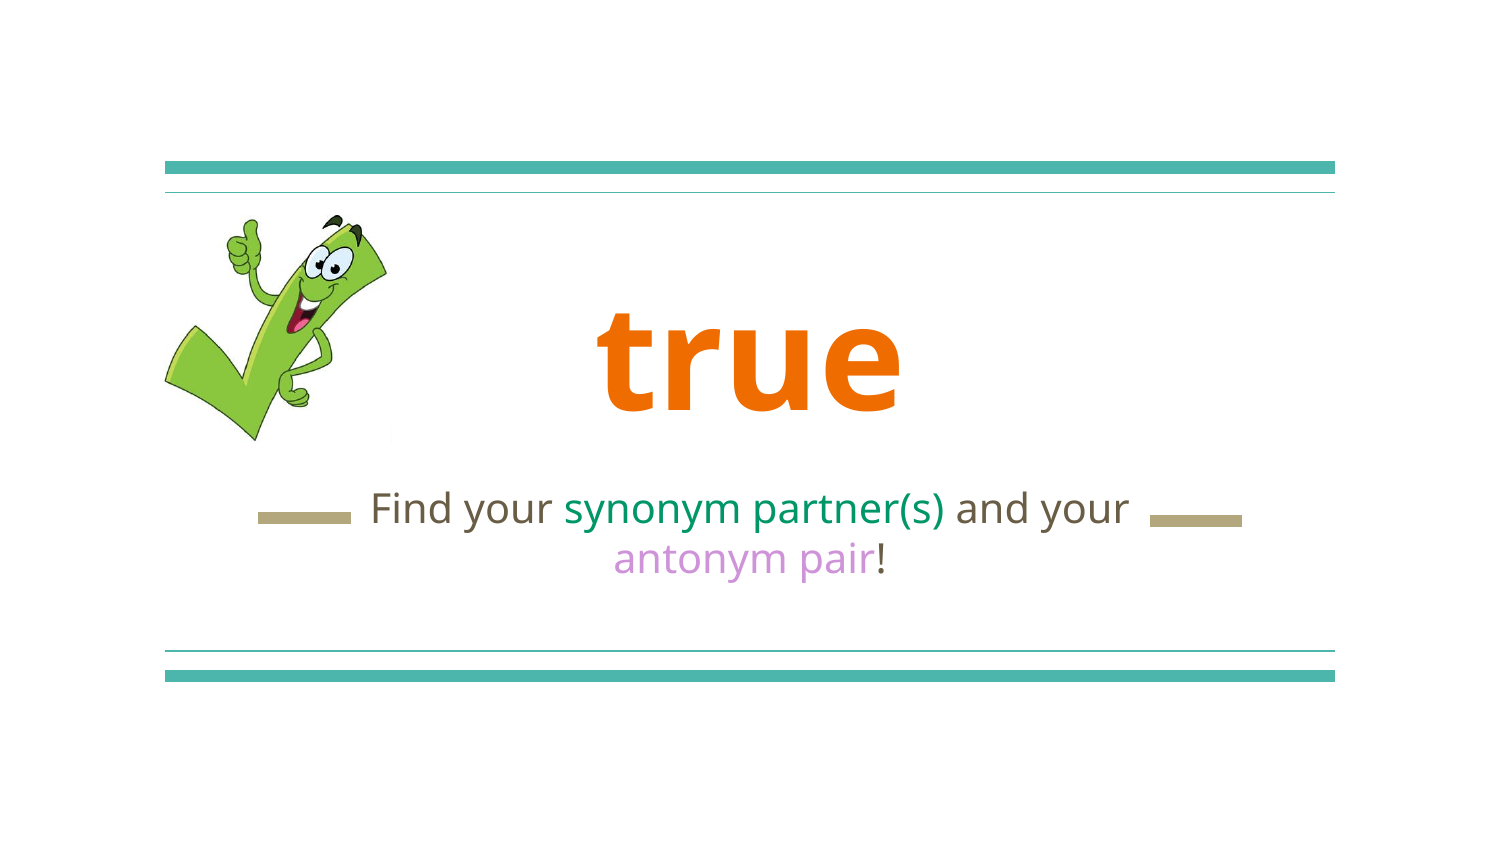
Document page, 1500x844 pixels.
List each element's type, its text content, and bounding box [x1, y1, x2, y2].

picture [164, 215, 393, 456]
subtitle Find your synonym partner(s) and your antonym pair! [350, 467, 1150, 598]
title true [397, 287, 1336, 456]
